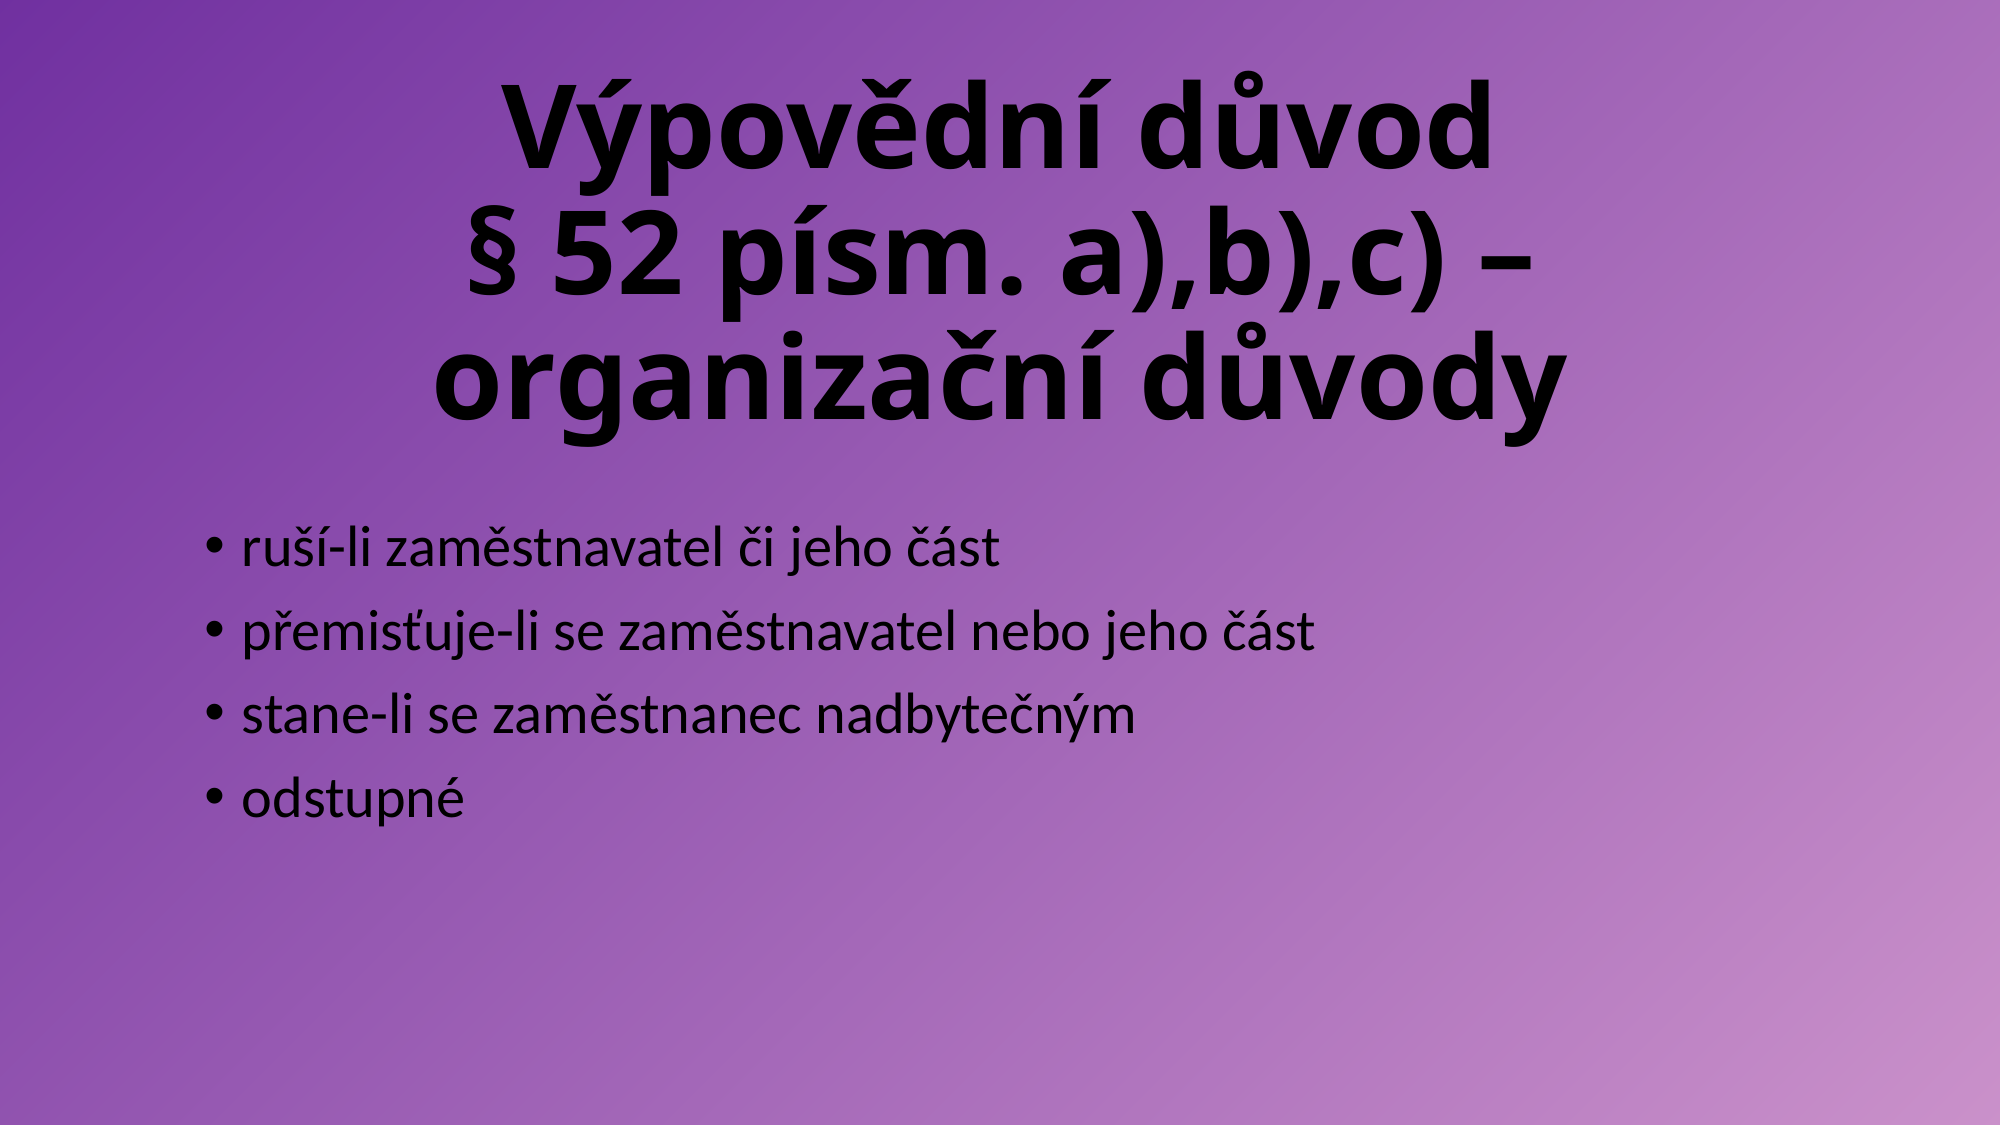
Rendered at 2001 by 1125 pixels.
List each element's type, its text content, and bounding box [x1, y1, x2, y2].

title Výpovědní důvod § 52 písm. a),b),c) –organizační důvody [116, 60, 1884, 453]
subtitle ruší-li zaměstnavatel či jeho část přemisťuje-li se zaměstnavatel nebo jeho část stane-li se zaměstnanec nadbytečným odstupné [189, 508, 1811, 1125]
